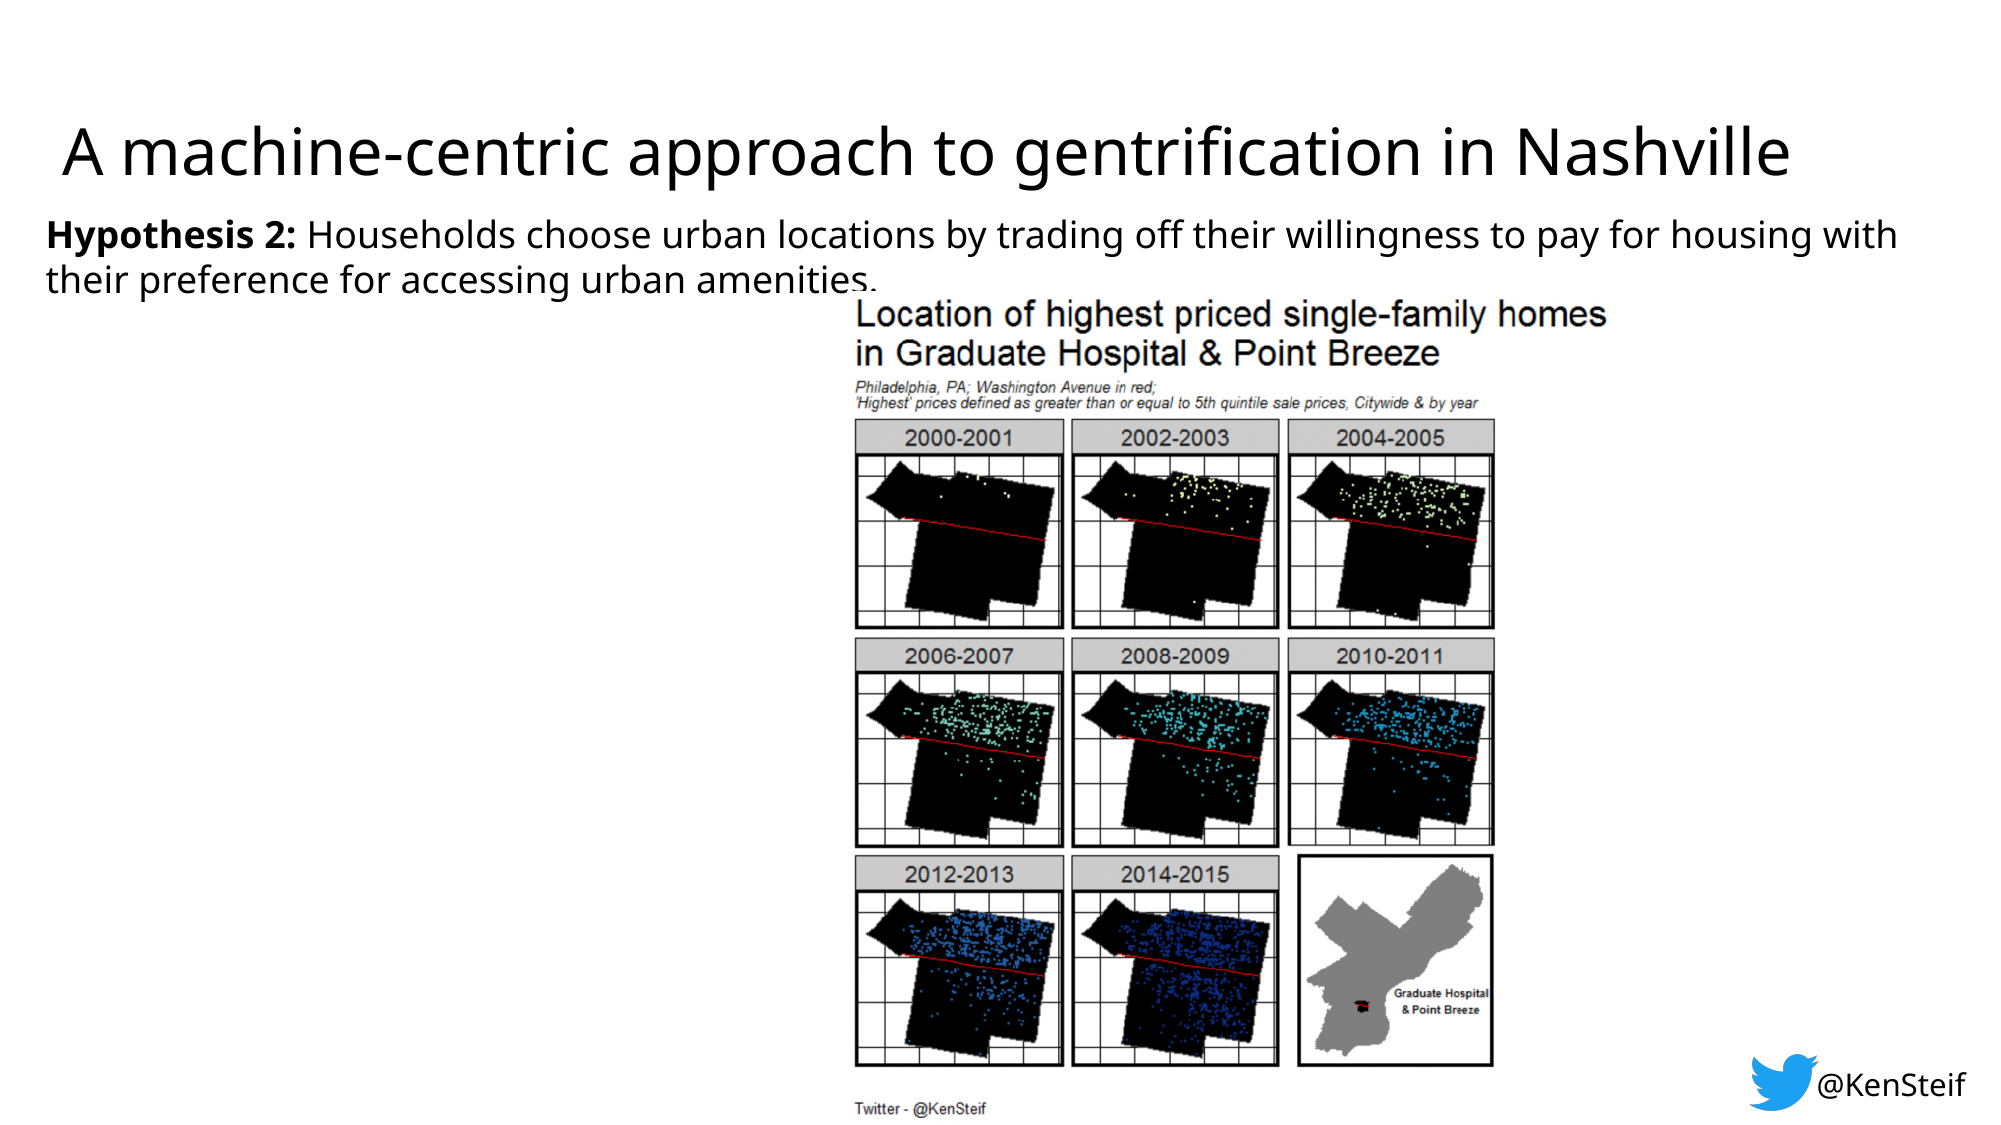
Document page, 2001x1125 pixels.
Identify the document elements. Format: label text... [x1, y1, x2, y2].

text_box @KenSteif [1796, 1053, 1986, 1112]
text_box Hypothesis 2: Households choose urban locations by trading off their willingness to pay for housing with their preference for accessing urban amenities. [30, 203, 1970, 309]
title A machine-centric approach to gentrification in Nashville [47, 54, 1921, 198]
picture [847, 291, 1625, 1125]
picture [1749, 1054, 1819, 1112]
